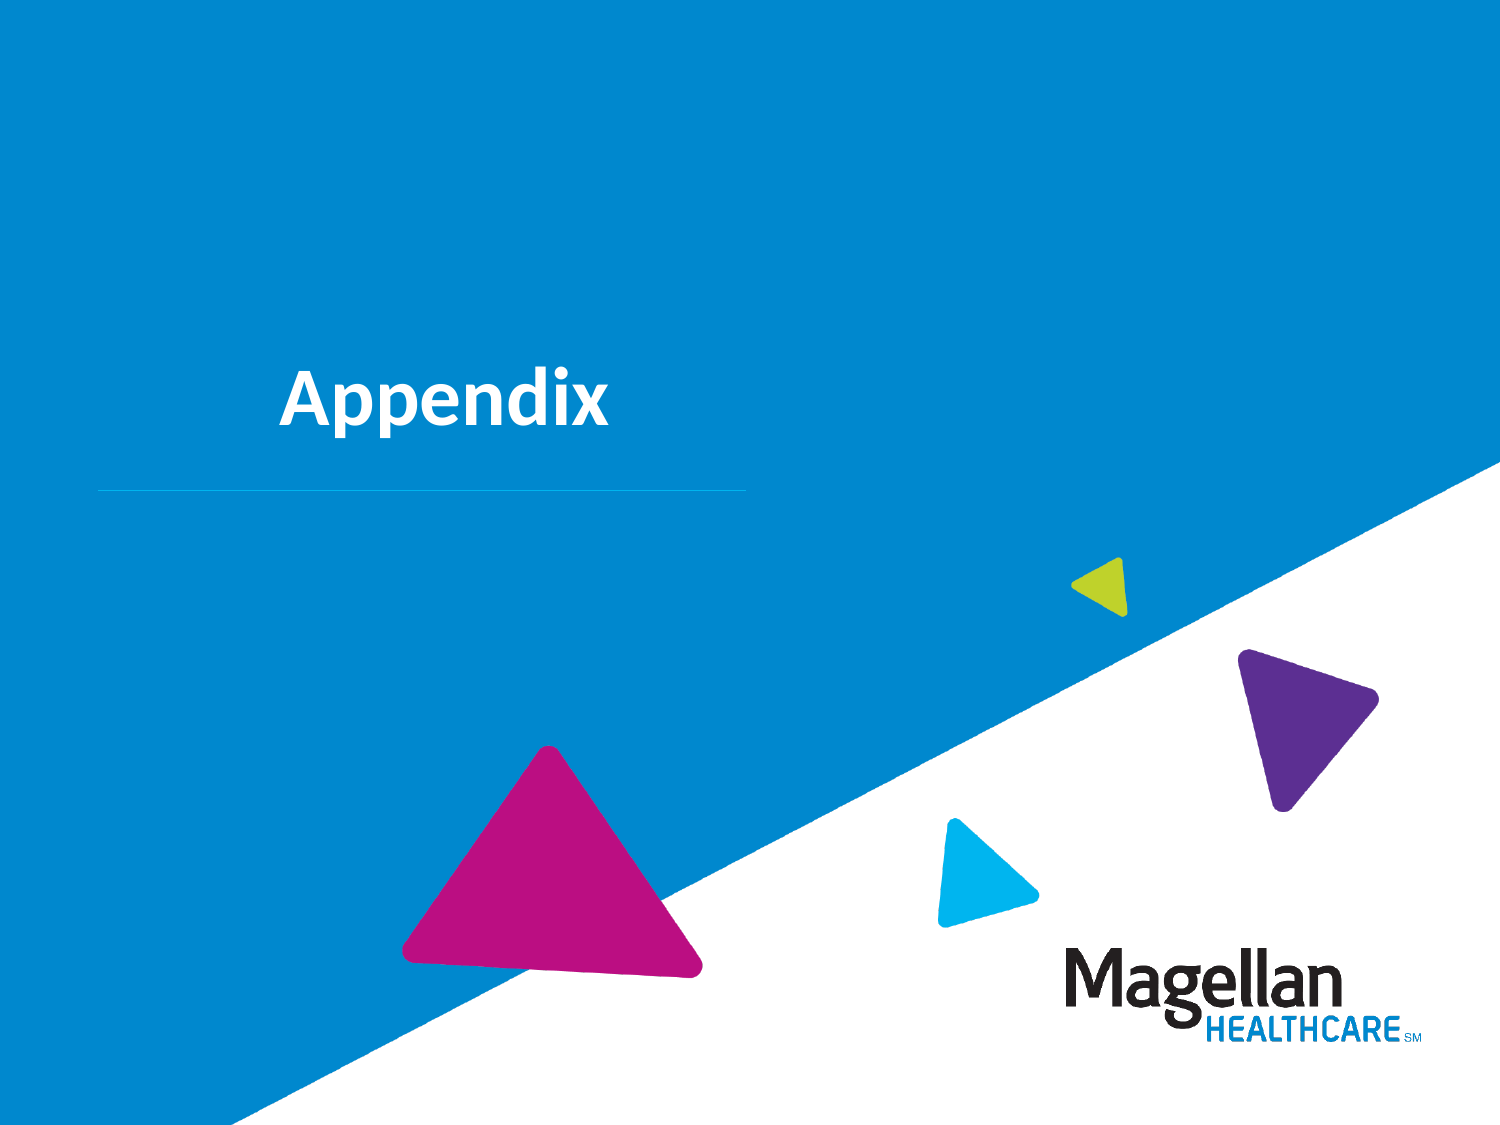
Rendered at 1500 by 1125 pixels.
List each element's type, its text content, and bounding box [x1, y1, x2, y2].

picture [1072, 558, 1127, 616]
picture [234, 463, 1500, 1125]
title Appendix [0, 71, 891, 452]
